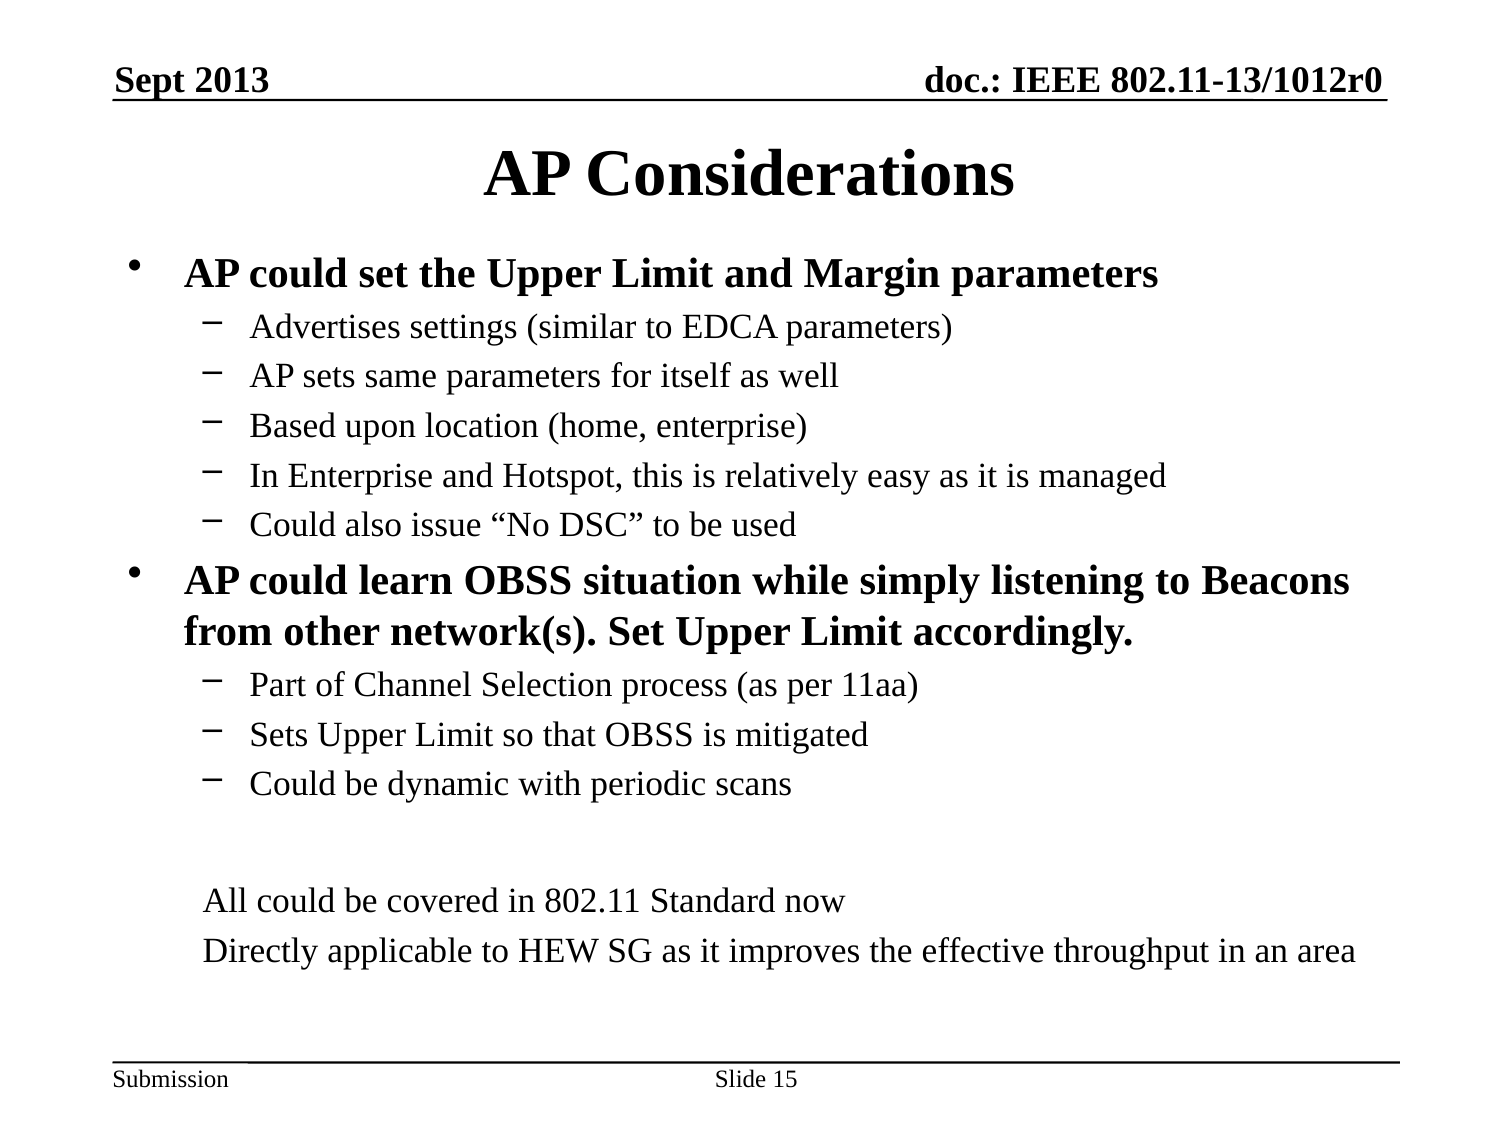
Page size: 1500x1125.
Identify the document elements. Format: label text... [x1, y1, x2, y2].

slide_number Slide 15 [712, 1061, 800, 1093]
title AP Considerations [112, 112, 1388, 225]
list AP could set the Upper Limit and Margin parameters Advertises settings (similar to EDCA parameters) AP sets same parameters for itself as well Based upon location (home, enterprise) In Enterprise and Hotspot, this is relatively easy as it is managed Could also issue “No DSC” to be used AP could learn OBSS situation while simply listening to Beacons from other network(s). Set Upper Limit accordingly. Part of Channel Selection process (as per 11aa) Sets Upper Limit so that OBSS is mitigated Could be dynamic with periodic scans All could be covered in 802.11 Standard now Directly applicable to HEW SG as it improves the effective throughput in an area [112, 237, 1388, 1000]
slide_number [114, 54, 286, 101]
